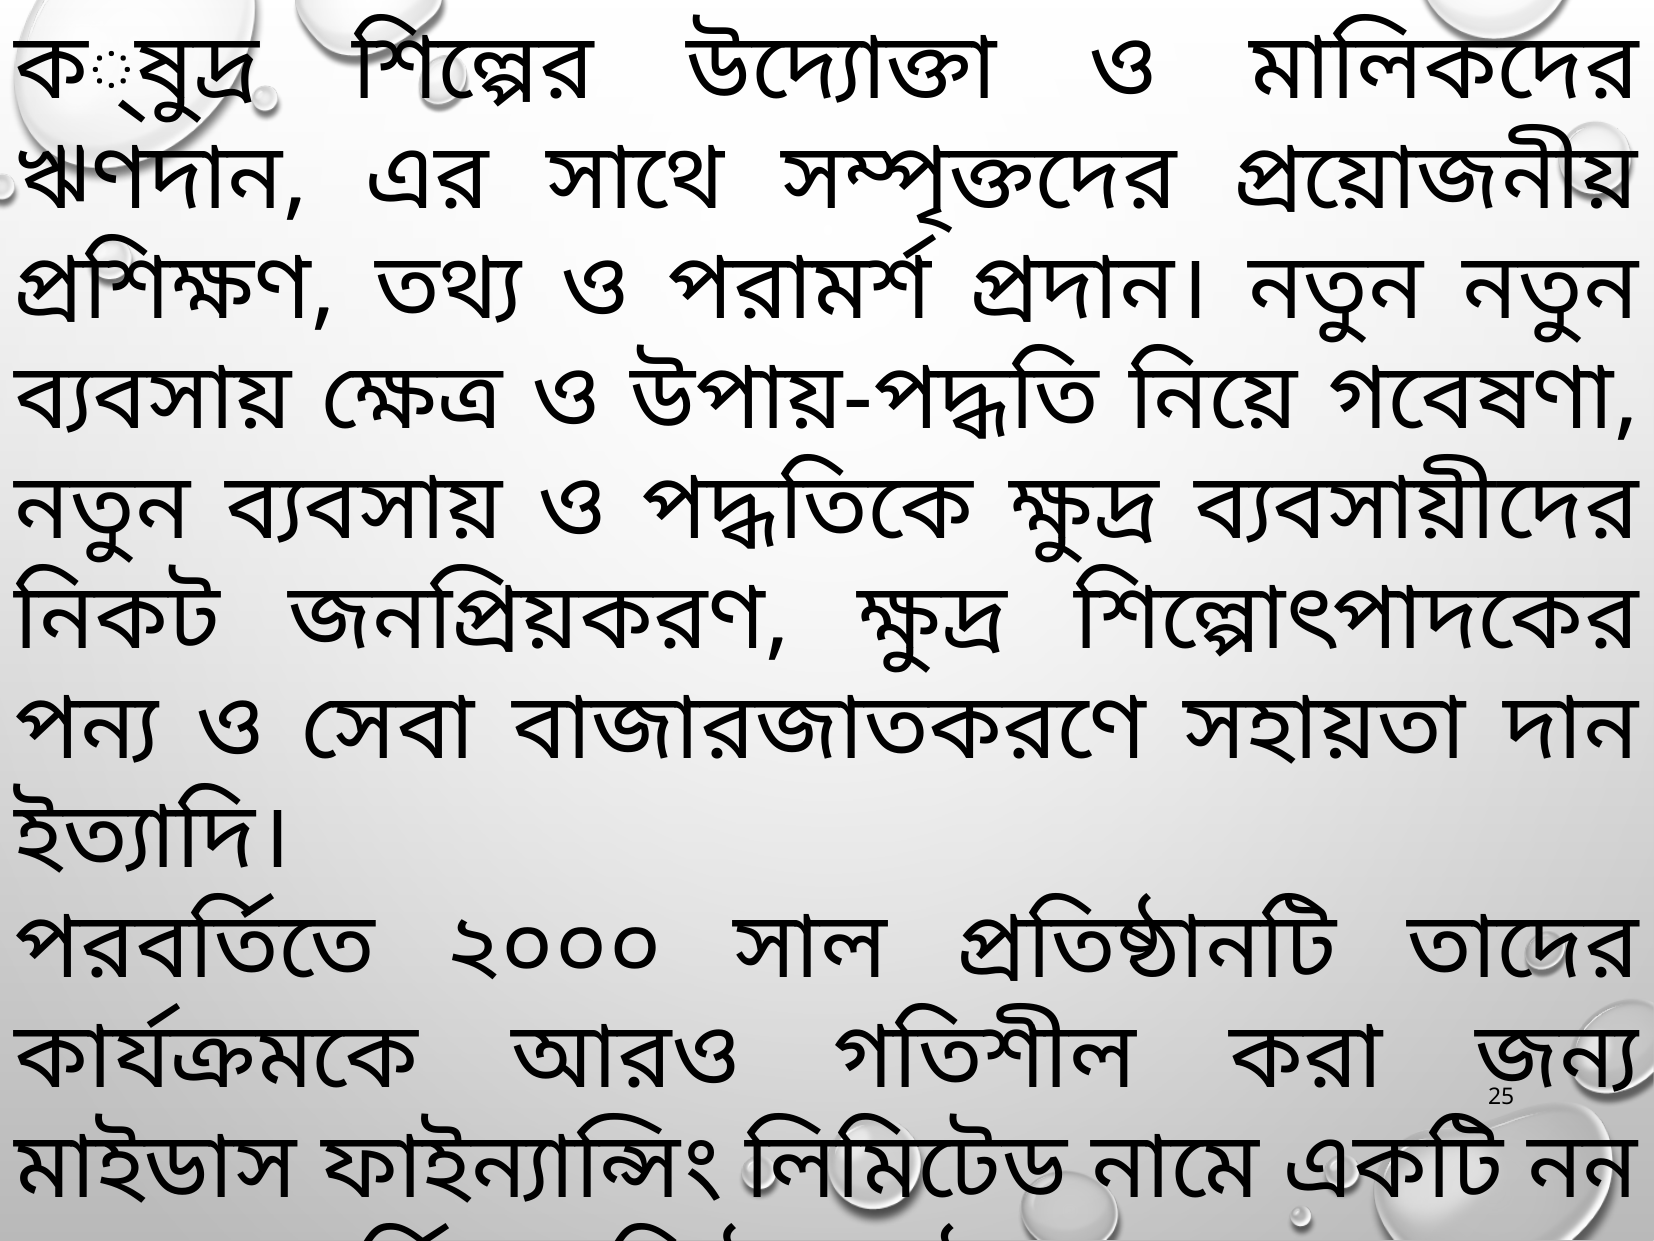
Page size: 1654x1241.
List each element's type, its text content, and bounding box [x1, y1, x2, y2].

text_box ক্ষুদ্র শিল্পের উদ্যোক্তা ও মালিকদের ঋণদান, এর সাথে সম্পৃক্তদের প্রয়োজনীয় প্রশিক্ষণ, তথ্য ও পরামর্শ প্রদান। নতুন নতুন ব্যবসায় ক্ষেত্র ও উপায়-পদ্ধতি নিয়ে গবেষণা, নতুন ব্যবসায় ও পদ্ধতিকে ক্ষুদ্র ব্যবসায়ীদের নিকট জনপ্রিয়করণ, ক্ষুদ্র শিল্পোৎপাদকের পন্য ও সেবা বাজারজাতকরণে সহায়তা দান ইত্যাদি। পরবর্তিতে ২০০০ সাল প্রতিষ্ঠানটি তাদের কার্যক্রমকে আরও গতিশীল করা জন্য মাইডাস ফাইন্যান্সিং লিমিটেড নামে একটি নন ব্যাংক আর্থিক প্রতিষ্ঠান গঠন করে। [0, 0, 1654, 1241]
